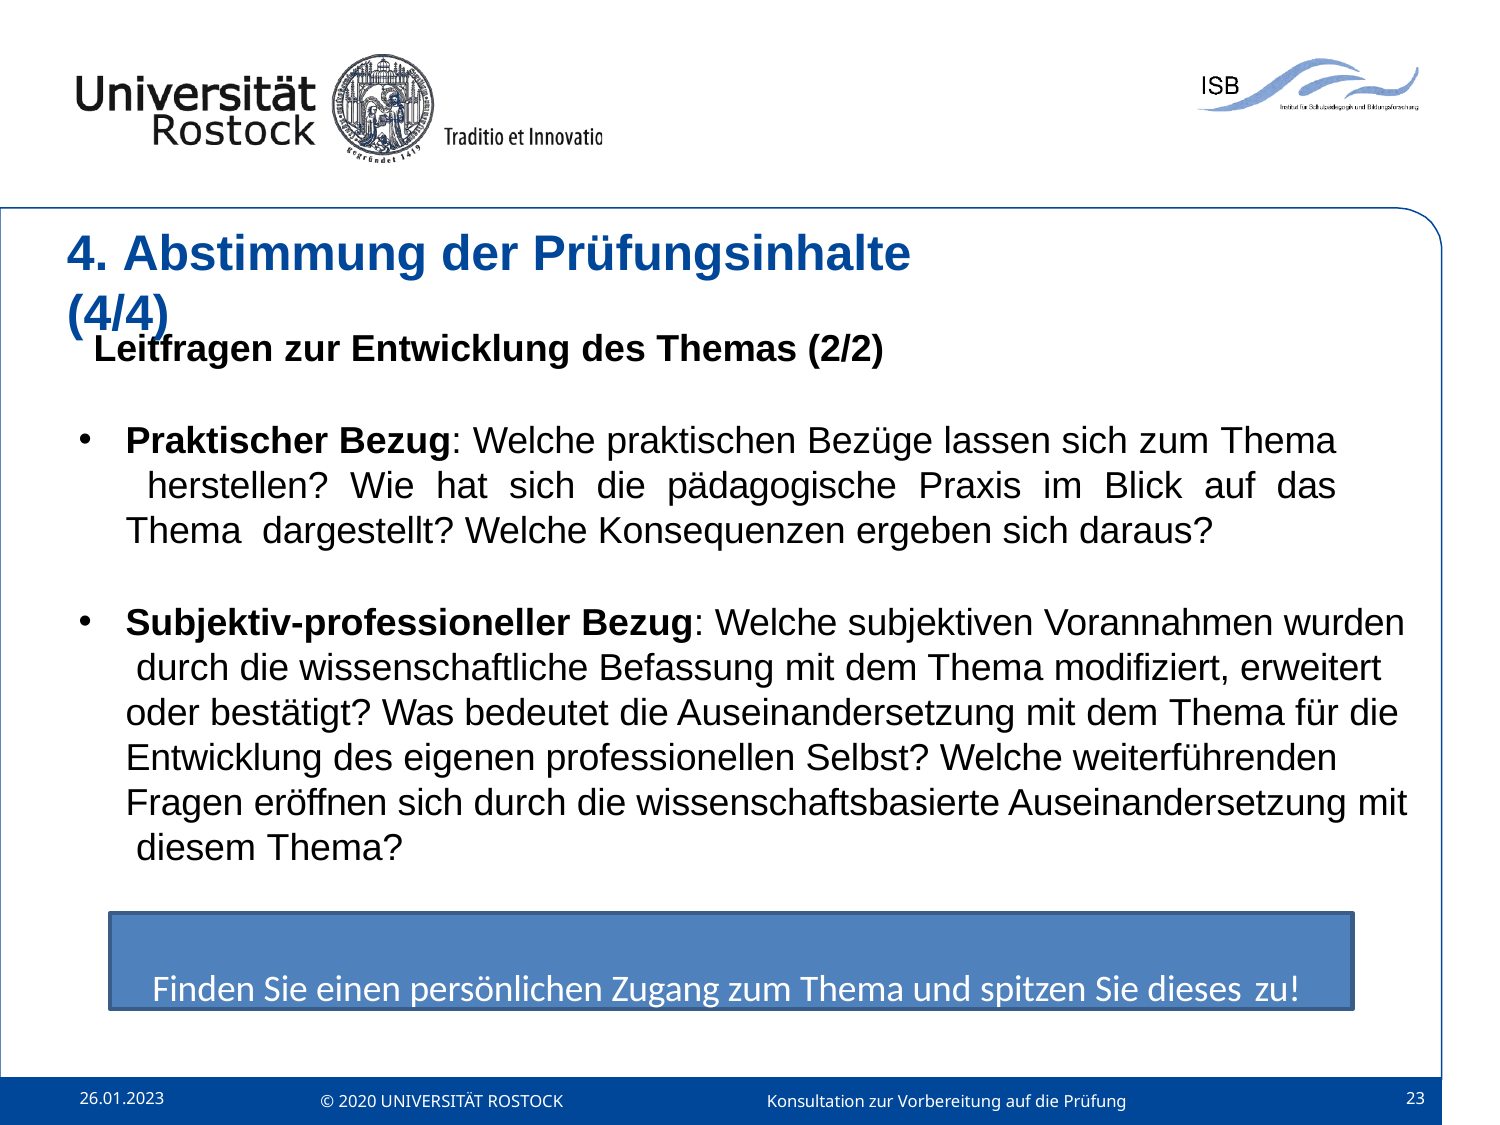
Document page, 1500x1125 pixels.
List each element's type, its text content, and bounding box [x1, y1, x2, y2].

slide_number 23 [1080, 1087, 1425, 1108]
picture [1181, 19, 1442, 149]
text_box Konsultation zur Vorbereitung auf die Prüfung [764, 1088, 1155, 1111]
title 4. Abstimmung der Prüfungsinhalte (4/4) [64, 218, 1025, 409]
footer © 2020 UNIVERSITÄT ROSTOCK [318, 1088, 611, 1125]
text_box Finden Sie einen persönlichen Zugang zum Thema und spitzen Sie dieses zu! [110, 913, 1353, 1010]
text_box Leitfragen zur Entwicklung des Themas (2/2) Praktischer Bezug: Welche praktischen Bezüge lassen sich zum Thema herstellen? Wie hat sich die pädagogische Praxis im Blick auf das Thema dargestellt? Welche Konsequenzen ergeben sich daraus? Subjektiv-professioneller Bezug: Welche subjektiven Vorannahmen wurden durch die wissenschaftliche Befassung mit dem Thema modifiziert, erweitert oder bestätigt? Was bedeutet die Auseinandersetzung mit dem Thema für die Entwicklung des eigenen professionellen Selbst? Welche weiterführenden Fragen eröffnen sich durch die wissenschaftsbasierte Auseinandersetzung mit diesem Thema? [76, 321, 1414, 868]
text_box 26.01.2023 [64, 1081, 211, 1116]
picture [76, 54, 603, 163]
